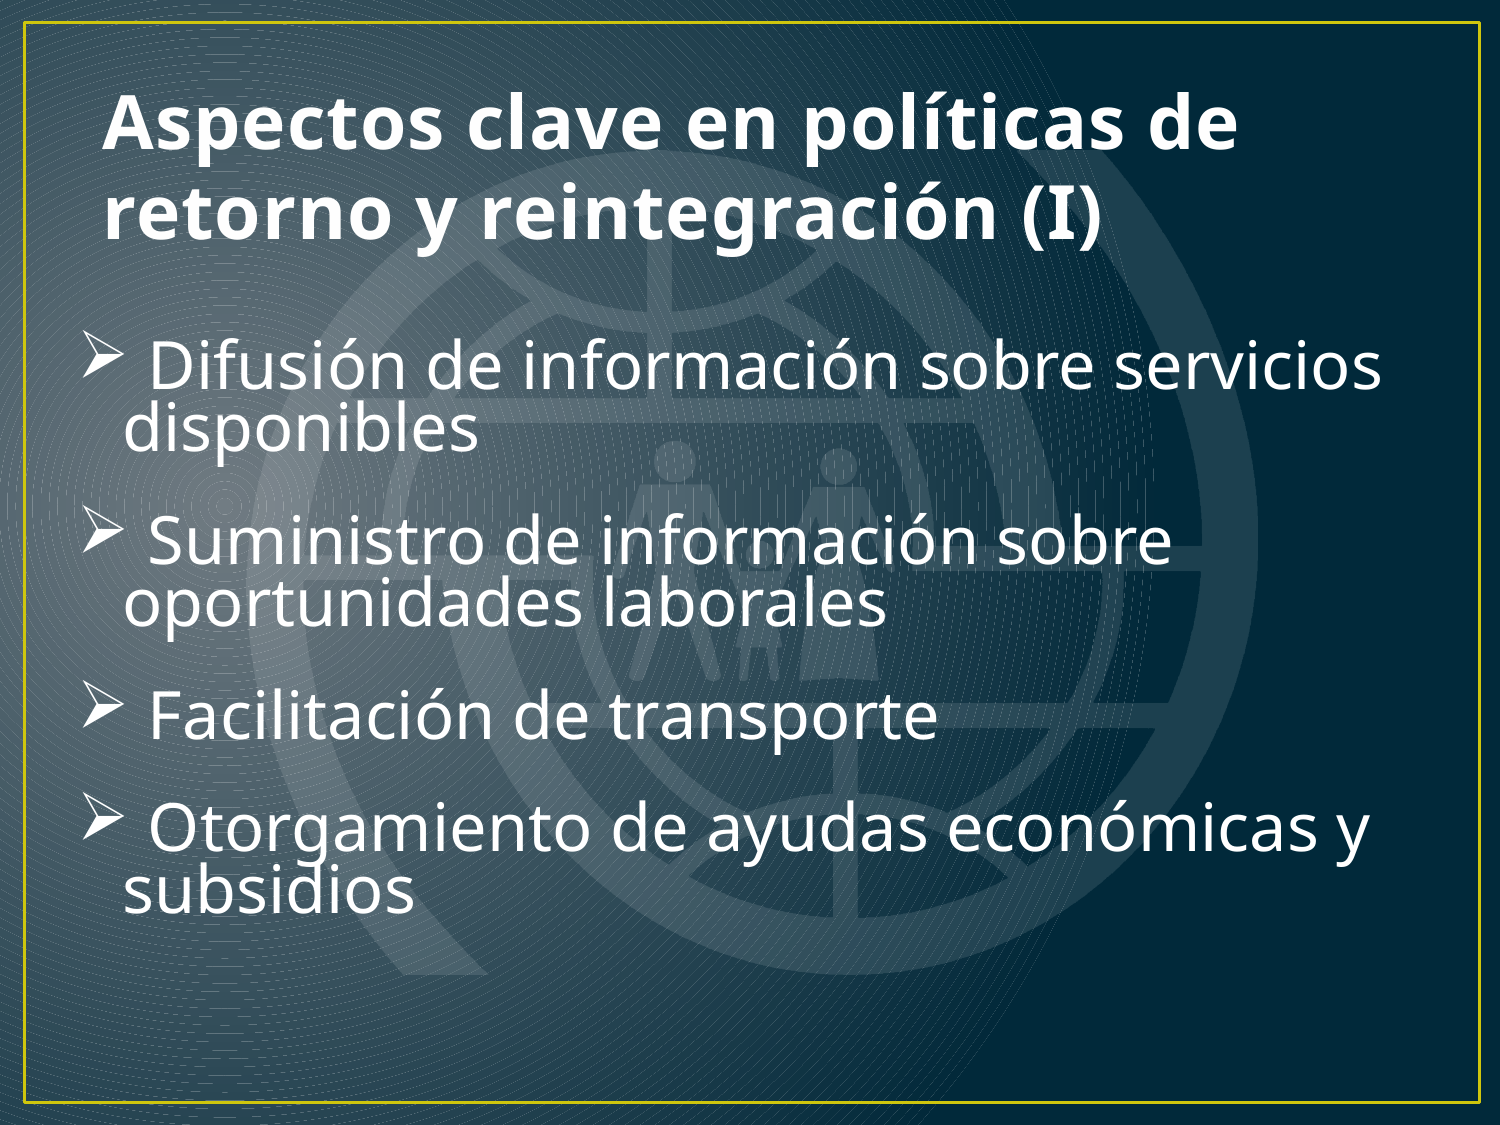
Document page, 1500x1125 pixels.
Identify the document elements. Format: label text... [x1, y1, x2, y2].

list Difusión de información sobre servicios disponibles Suministro de información sobre oportunidades laborales Facilitación de transporte Otorgamiento de ayudas económicas y subsidios [62, 262, 1413, 1005]
title Aspectos clave en políticas de retorno y reintegración (I) [87, 75, 1438, 263]
